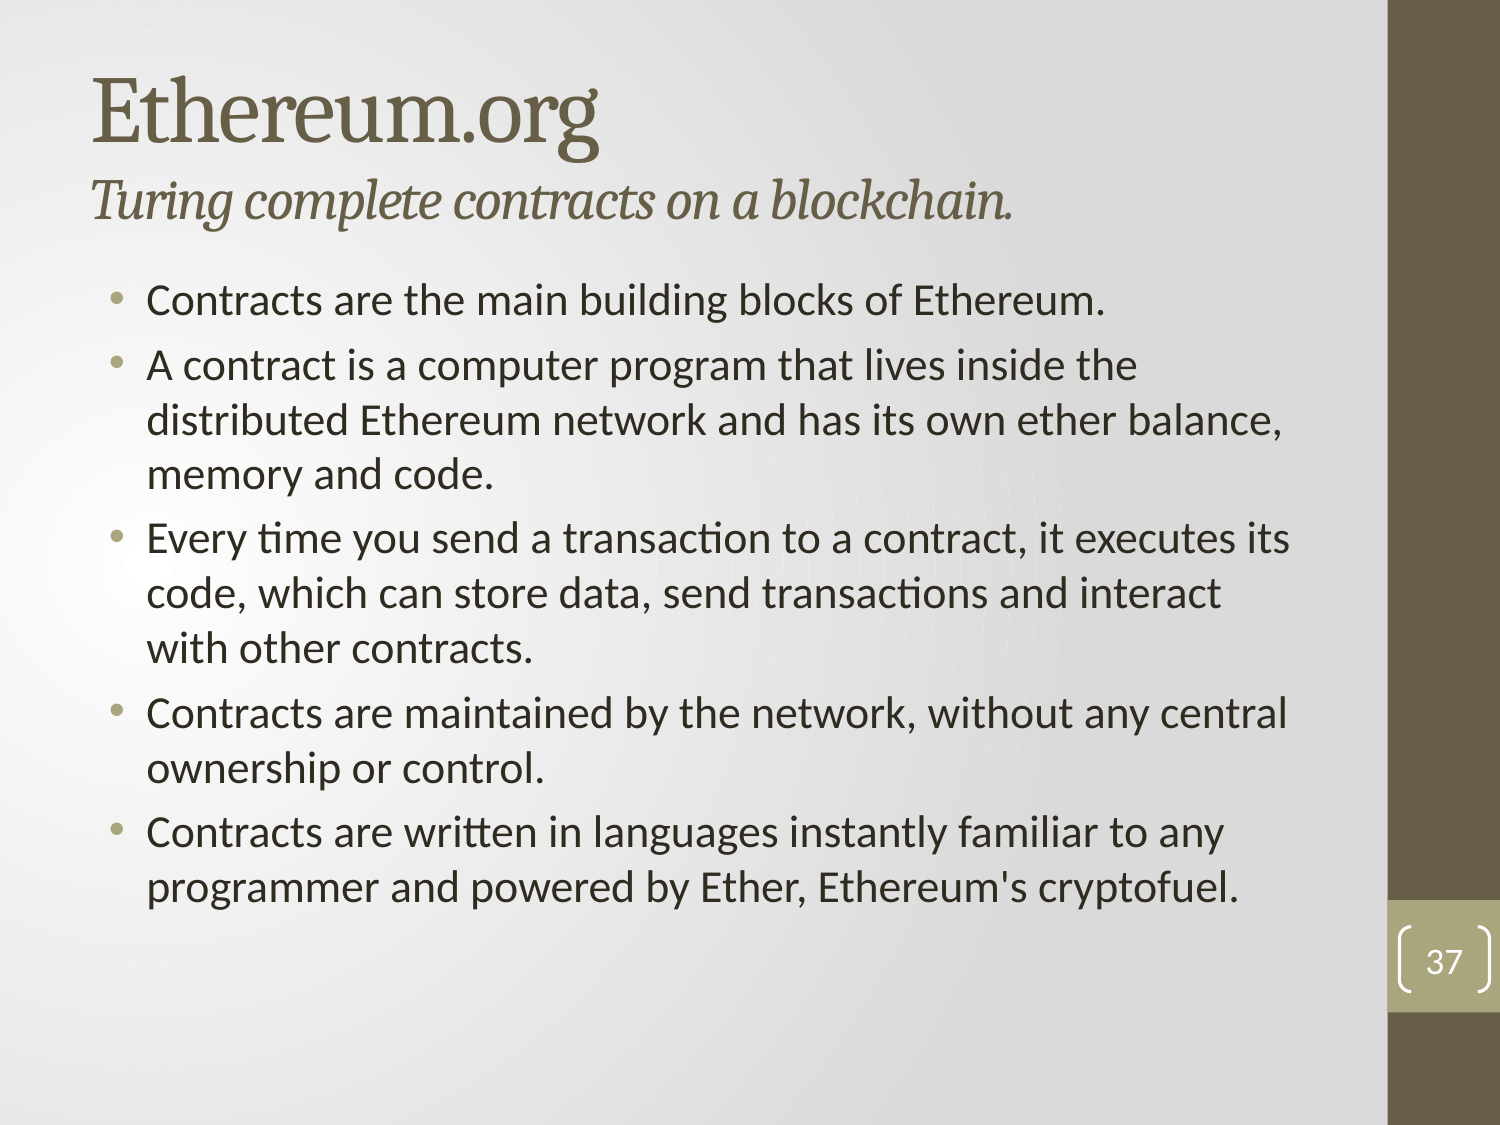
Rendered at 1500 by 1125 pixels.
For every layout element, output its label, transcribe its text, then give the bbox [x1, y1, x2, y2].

list Contracts are the main building blocks of Ethereum. A contract is a computer program that lives inside the distributed Ethereum network and has its own ether balance, memory and code. Every time you send a transaction to a contract, it executes its code, which can store data, send transactions and interact with other contracts. Contracts are maintained by the network, without any central ownership or control. Contracts are written in languages instantly familiar to any programmer and powered by Ether, Ethereum's cryptofuel. [75, 262, 1325, 1050]
slide_number 36 [1397, 925, 1492, 994]
title Ethereum.org Turing complete contracts on a blockchain. [75, 45, 1325, 233]
